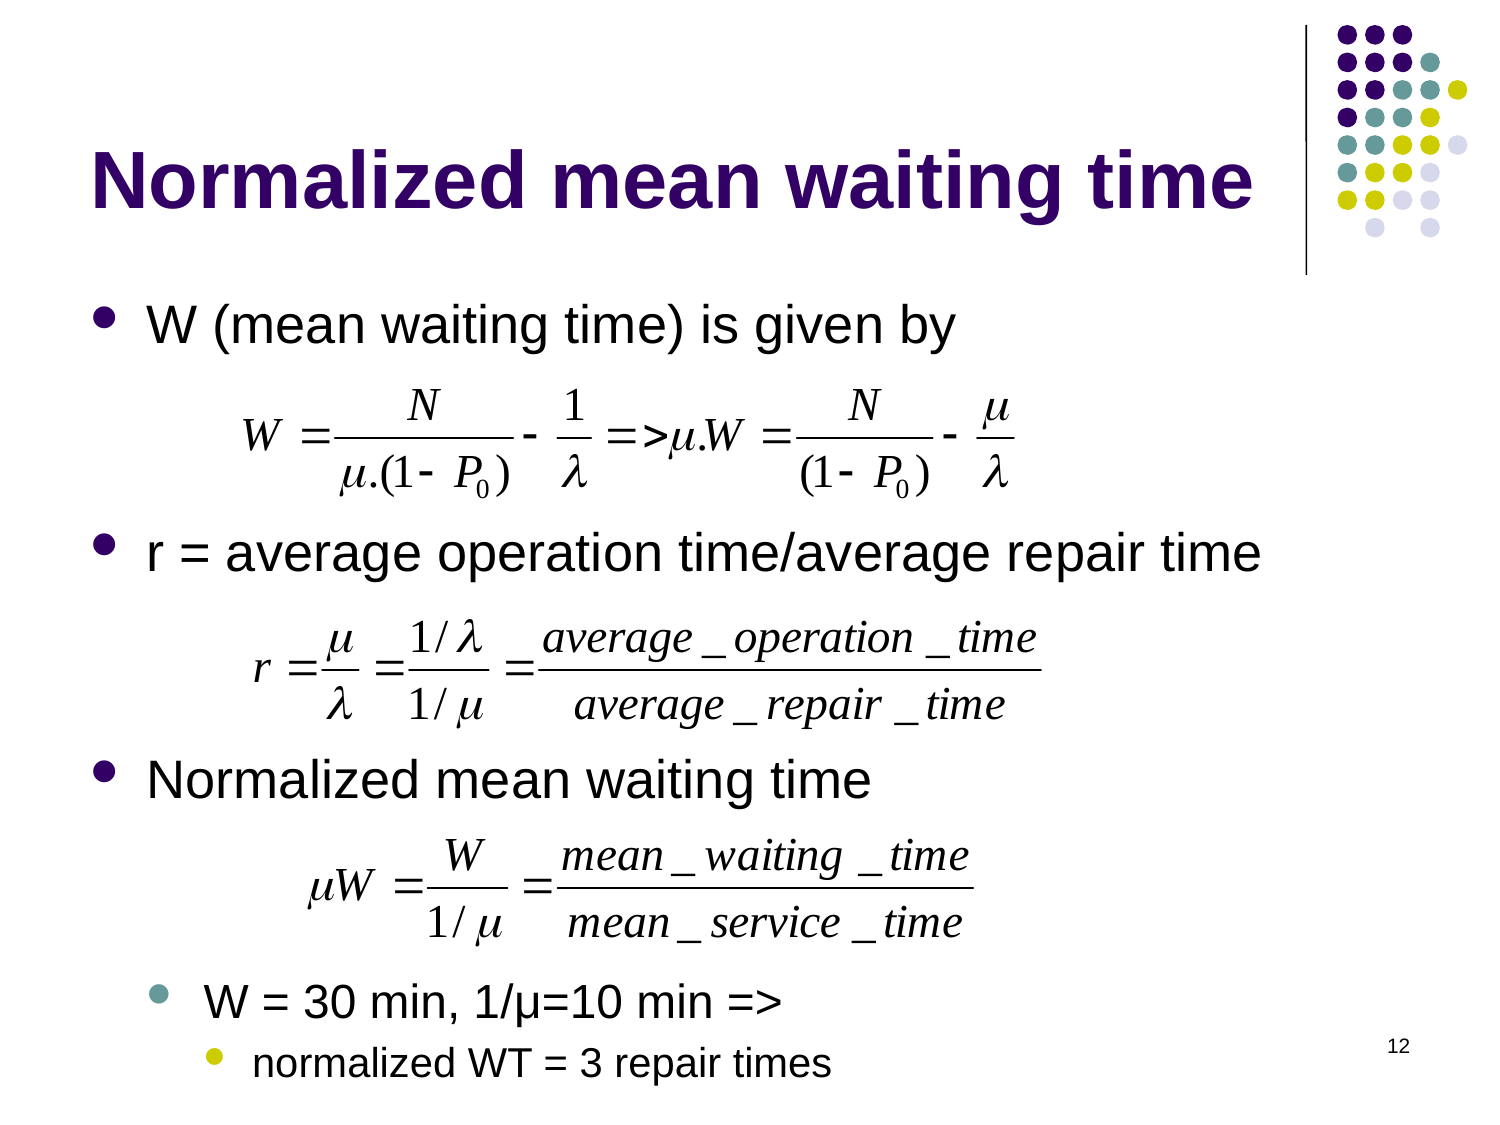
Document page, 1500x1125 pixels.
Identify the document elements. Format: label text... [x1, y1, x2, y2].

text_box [244, 606, 1051, 738]
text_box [237, 374, 1023, 510]
list W (mean waiting time) is given by r = average operation time/average repair time Normalized mean waiting time W = 30 min, 1/μ=10 min => normalized WT = 3 repair times [75, 282, 1400, 1125]
slide_number 12 [1400, 1025, 1425, 1100]
title Normalized mean waiting time [75, 20, 1313, 233]
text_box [298, 824, 982, 956]
